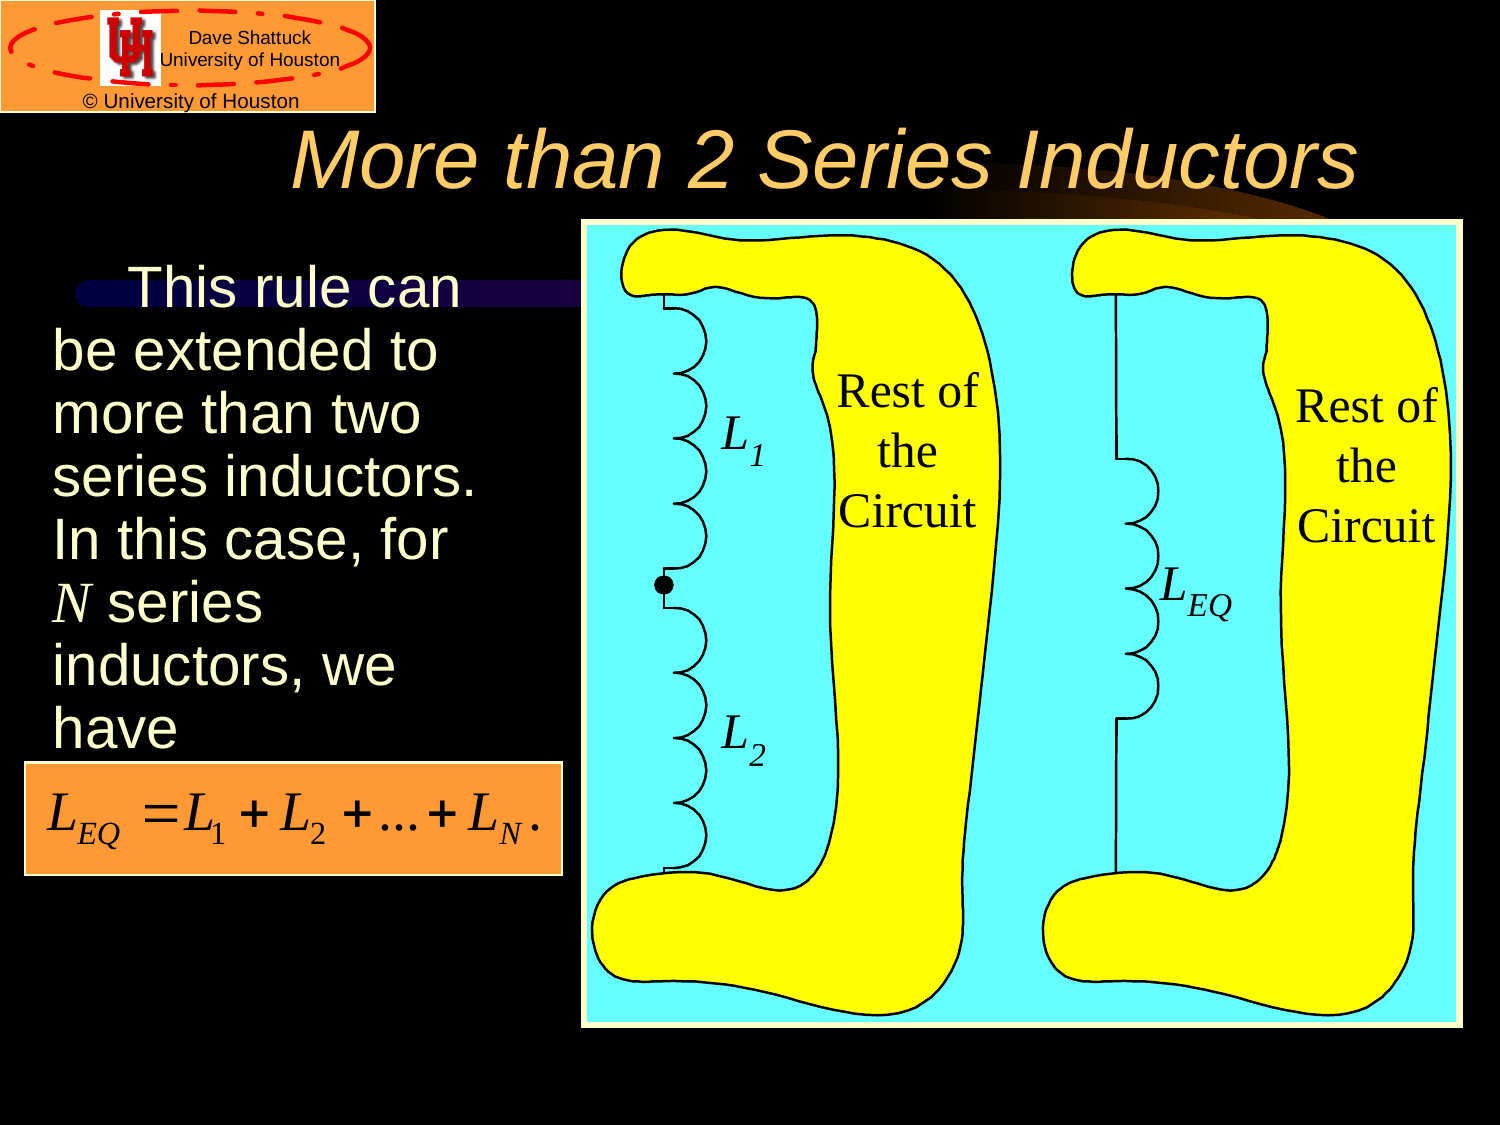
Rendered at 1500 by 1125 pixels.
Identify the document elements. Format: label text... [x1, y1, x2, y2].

list This rule can be extended to more than two series inductors. In this case, for N series inductors, we have [37, 249, 513, 738]
text_box [24, 762, 563, 875]
title More than 2 Series Inductors [99, 99, 1375, 213]
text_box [37, 774, 549, 864]
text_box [587, 224, 1457, 1023]
